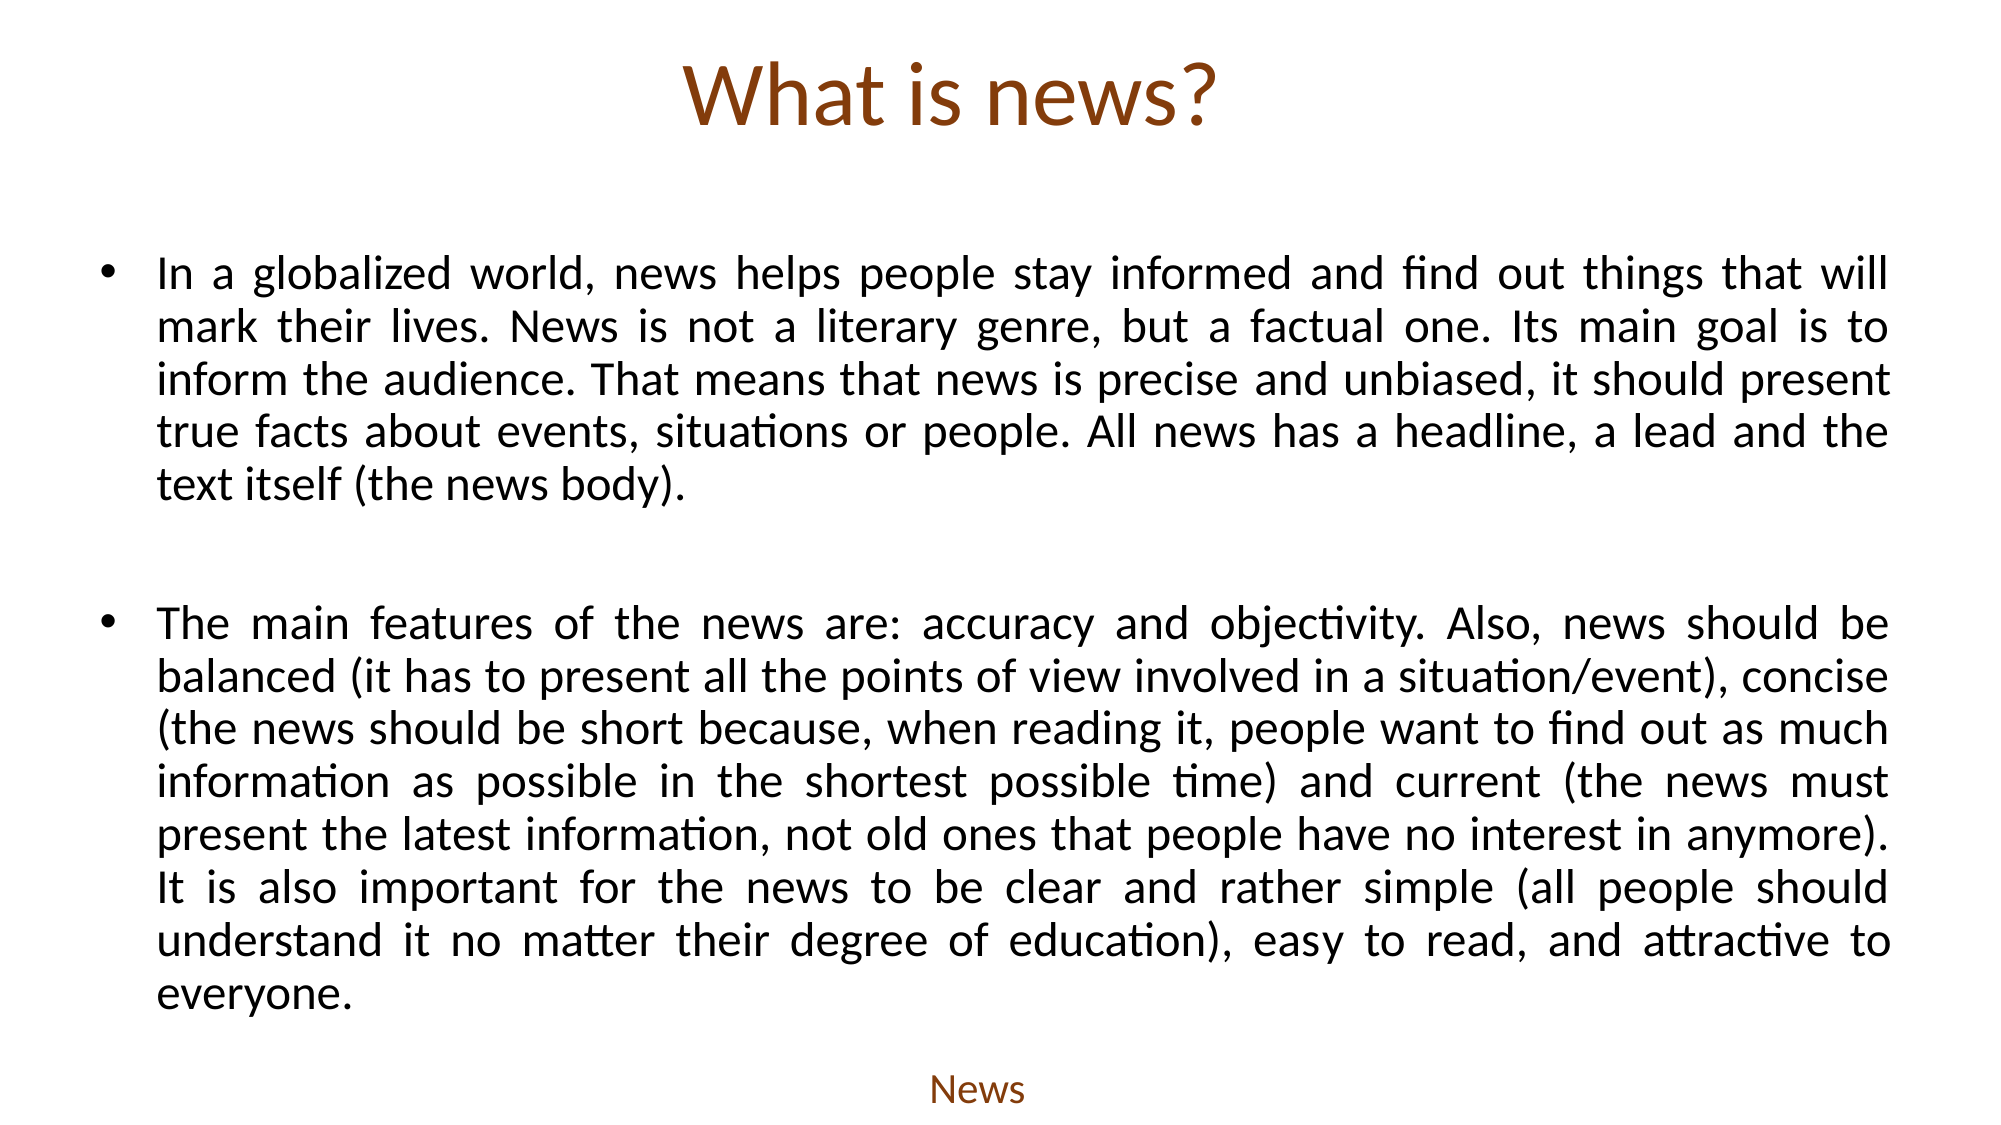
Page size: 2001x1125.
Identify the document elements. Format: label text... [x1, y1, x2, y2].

list In a globalized world, news helps people stay informed and find out things that will mark their lives. News is not a literary genre, but a factual one. Its main goal is to inform the audience. That means that news is precise and unbiased, it should present true facts about events, situations or people. All news has a headline, a lead and the text itself (the news body). The main features of the news are: accuracy and objectivity. Also, news should be balanced (it has to present all the points of view involved in a situation/event), concise (the news should be short because, when reading it, people want to find out as much information as possible in the shortest possible time) and current (the news must present the latest information, not old ones that people have no interest in anymore). It is also important for the news to be clear and rather simple (all people should understand it no matter their degree of education), easy to read, and attractive to everyone. [67, 239, 1908, 1029]
text_box News [162, 1059, 1792, 1121]
text_box What is news? [137, 64, 1767, 127]
